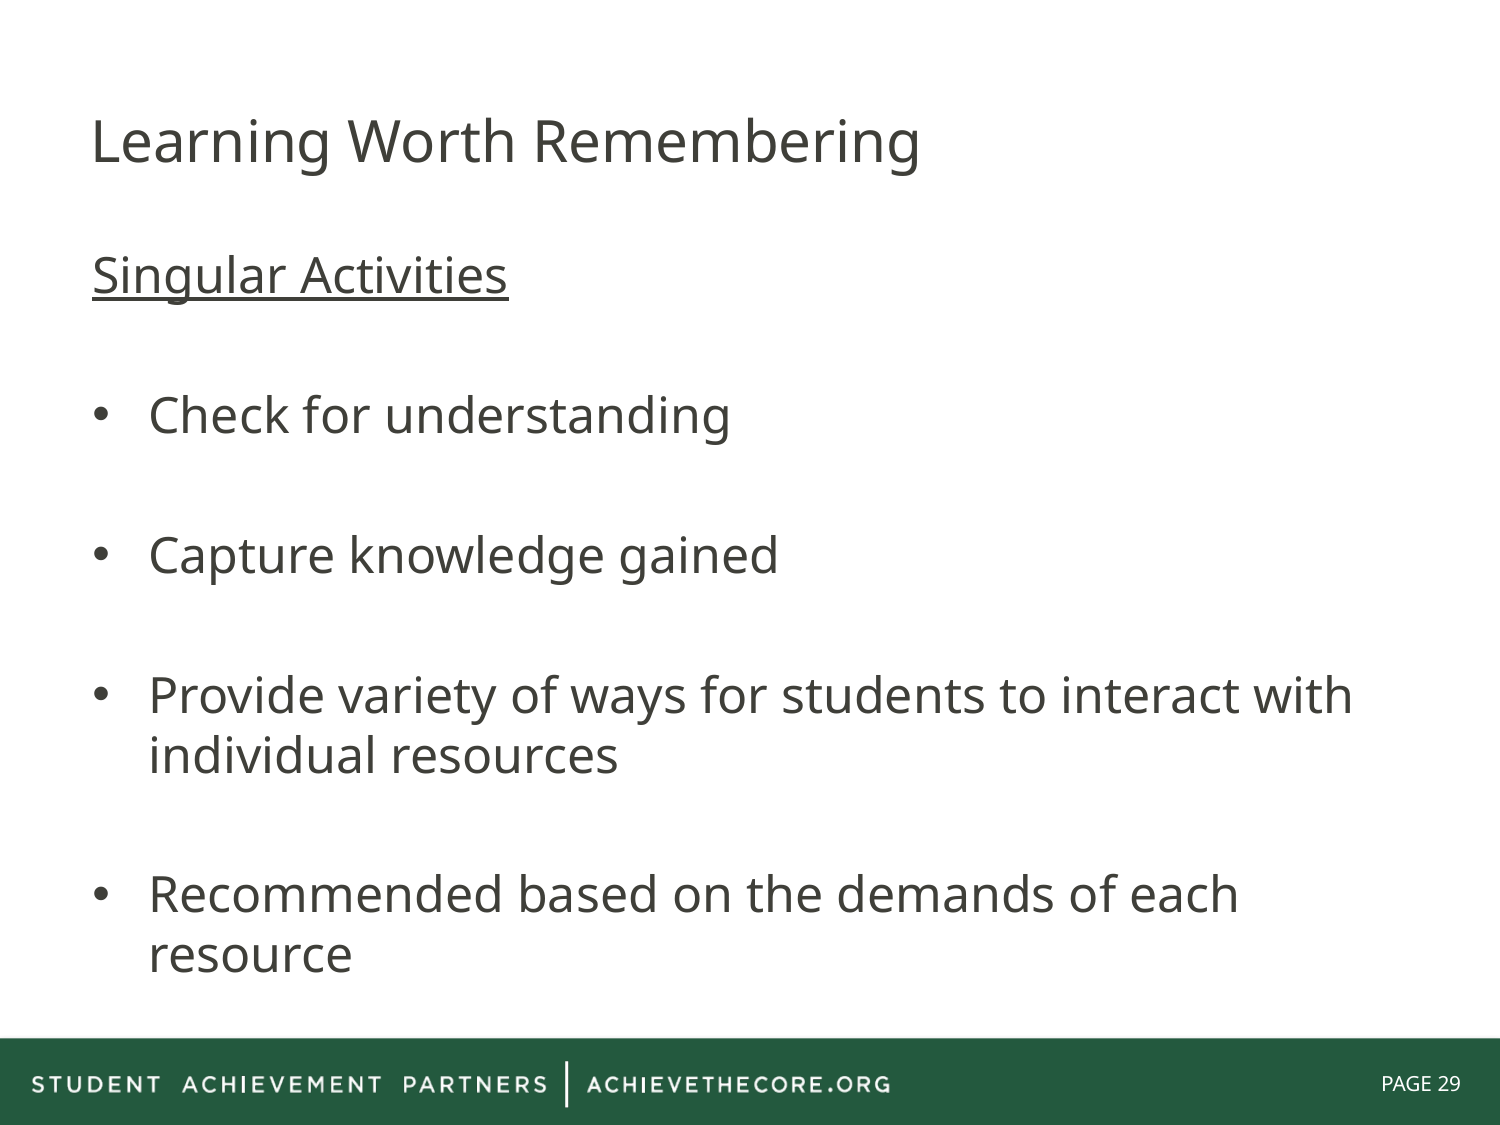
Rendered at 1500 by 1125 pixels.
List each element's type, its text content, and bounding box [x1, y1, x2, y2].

list Singular Activities Check for understanding Capture knowledge gained Provide variety of ways for students to interact with individual resources Recommended based on the demands of each resource [77, 235, 1428, 979]
title Learning Worth Remembering [75, 45, 1425, 233]
